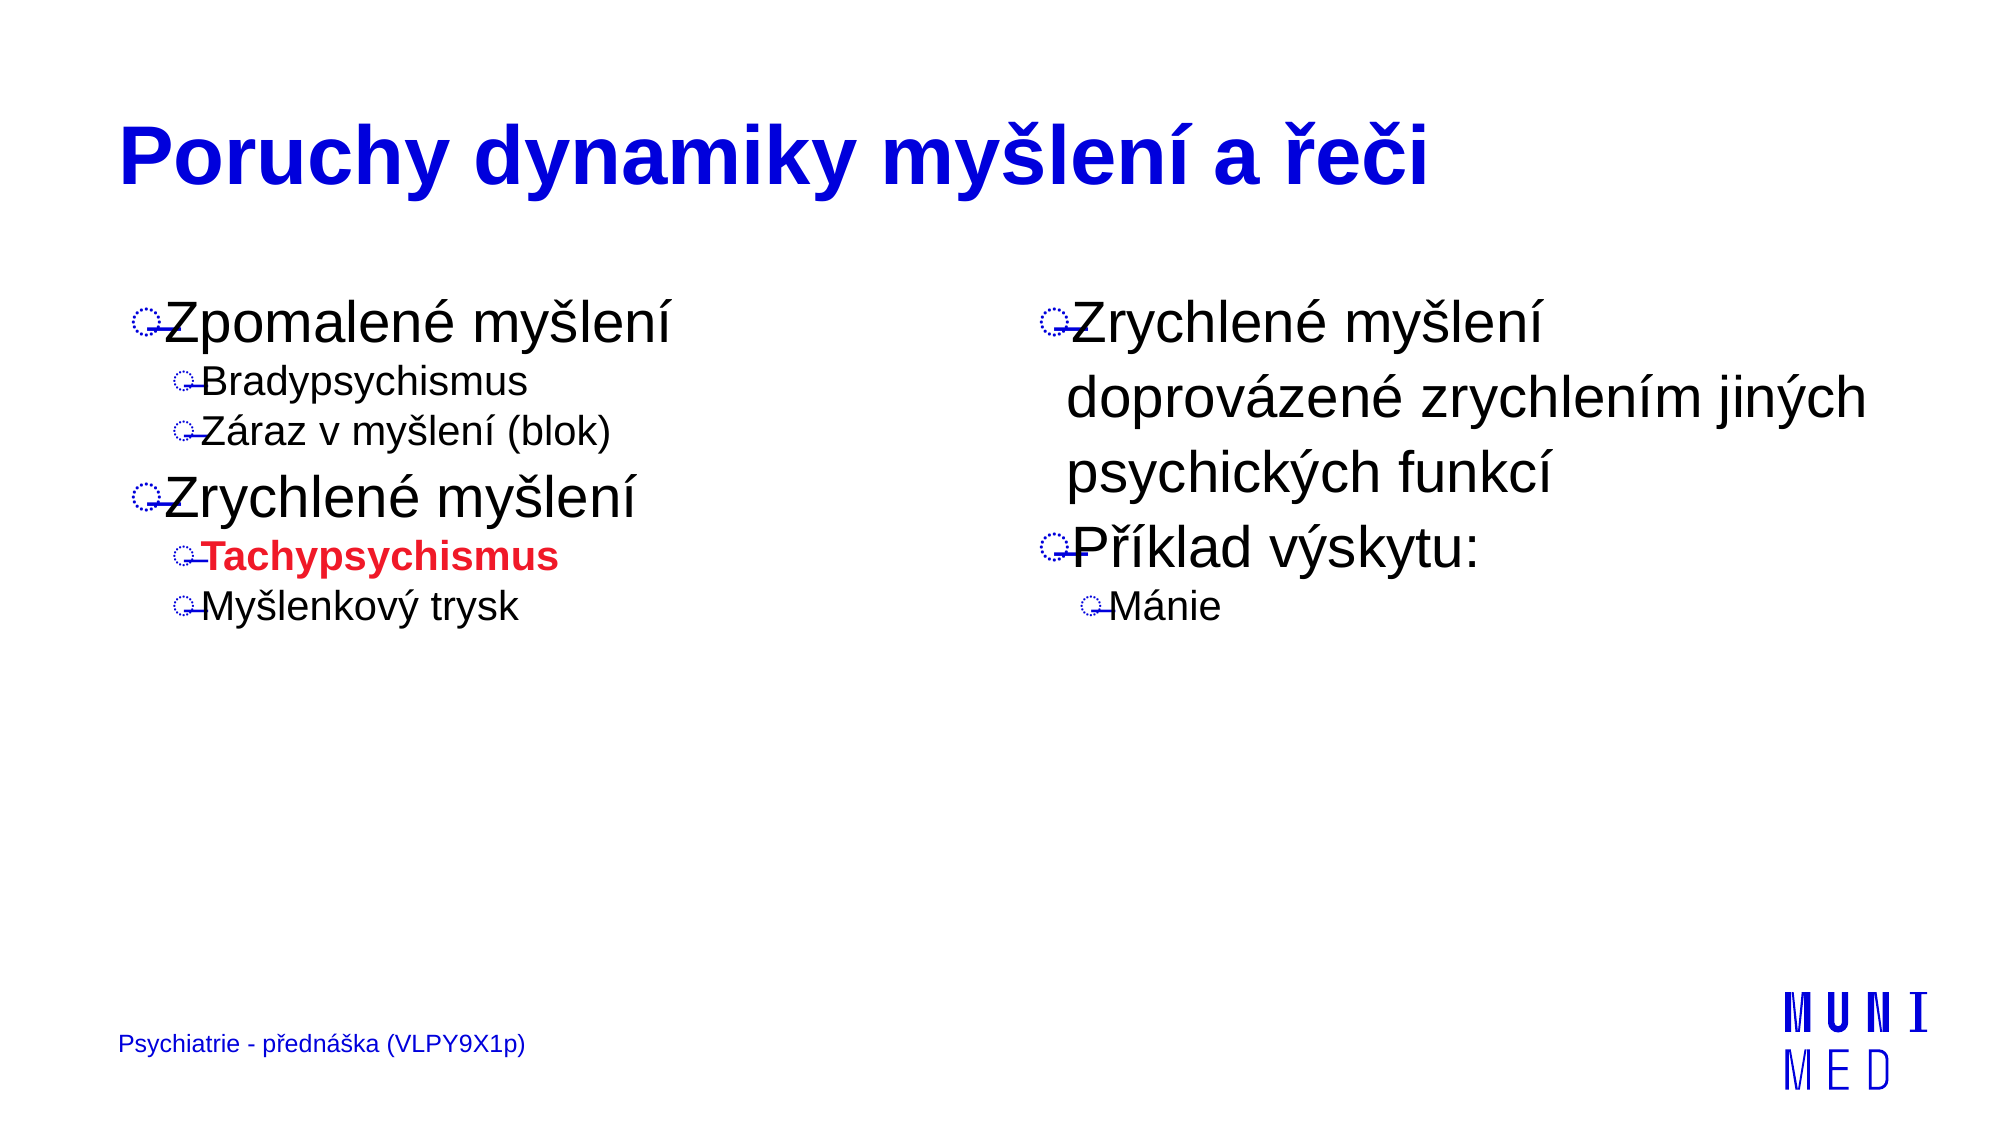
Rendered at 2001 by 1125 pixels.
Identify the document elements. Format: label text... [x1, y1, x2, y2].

list Zrychlené myšlení doprovázené zrychlením jiných psychických funkcí Příklad výskytu: Mánie [1025, 279, 1882, 959]
title Poruchy dynamiky myšlení a řeči [118, 118, 1883, 193]
list Zpomalené myšlení Bradypsychismus Záraz v myšlení (blok) Zrychlené myšlení Tachypsychismus Myšlenkový trysk [118, 279, 975, 959]
footer Psychiatrie - přednáška (VLPY9X1p) [118, 1021, 1418, 1063]
